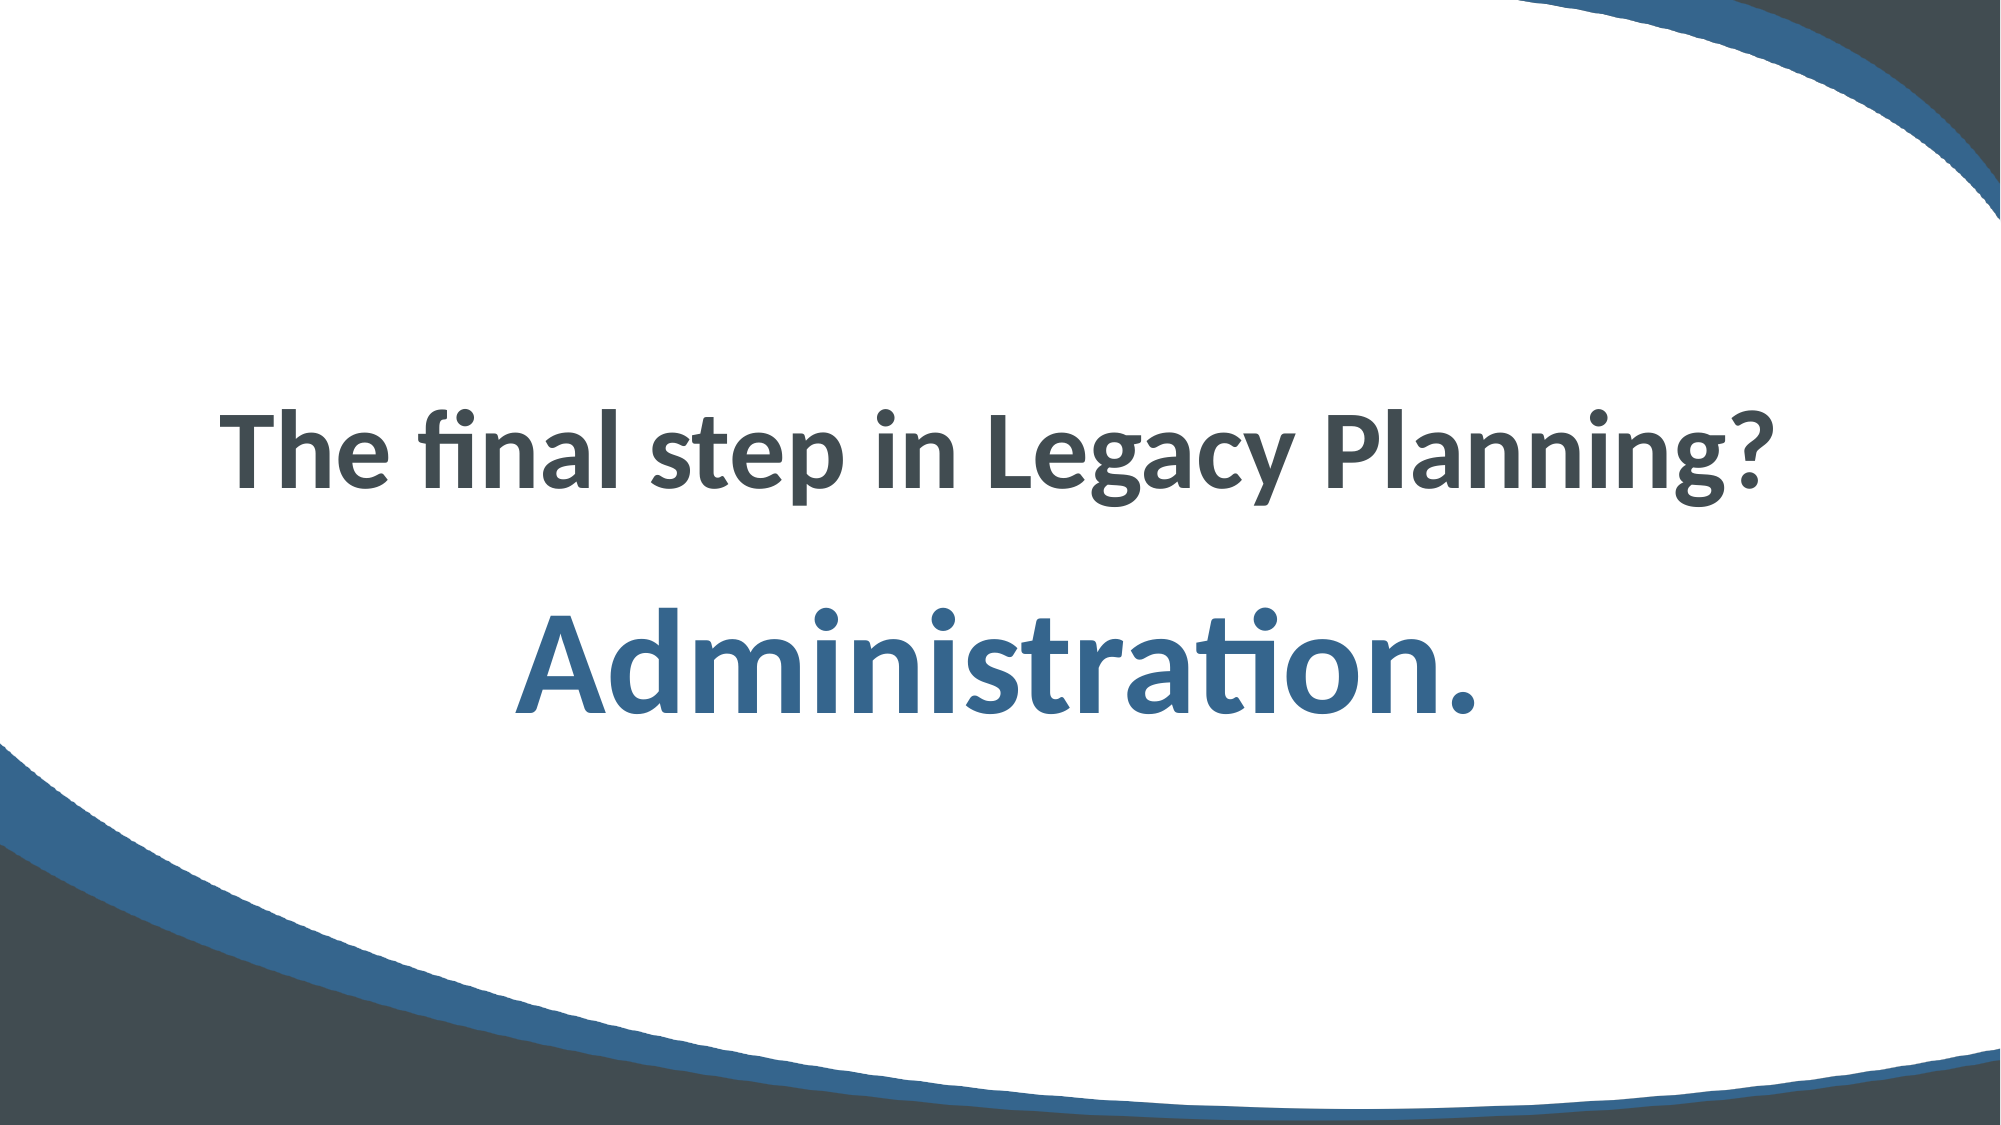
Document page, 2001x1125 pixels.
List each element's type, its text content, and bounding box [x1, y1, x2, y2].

picture [0, 0, 2001, 1125]
text_box The final step in Legacy Planning? [0, 368, 2000, 518]
text_box Administration. [0, 556, 2000, 751]
